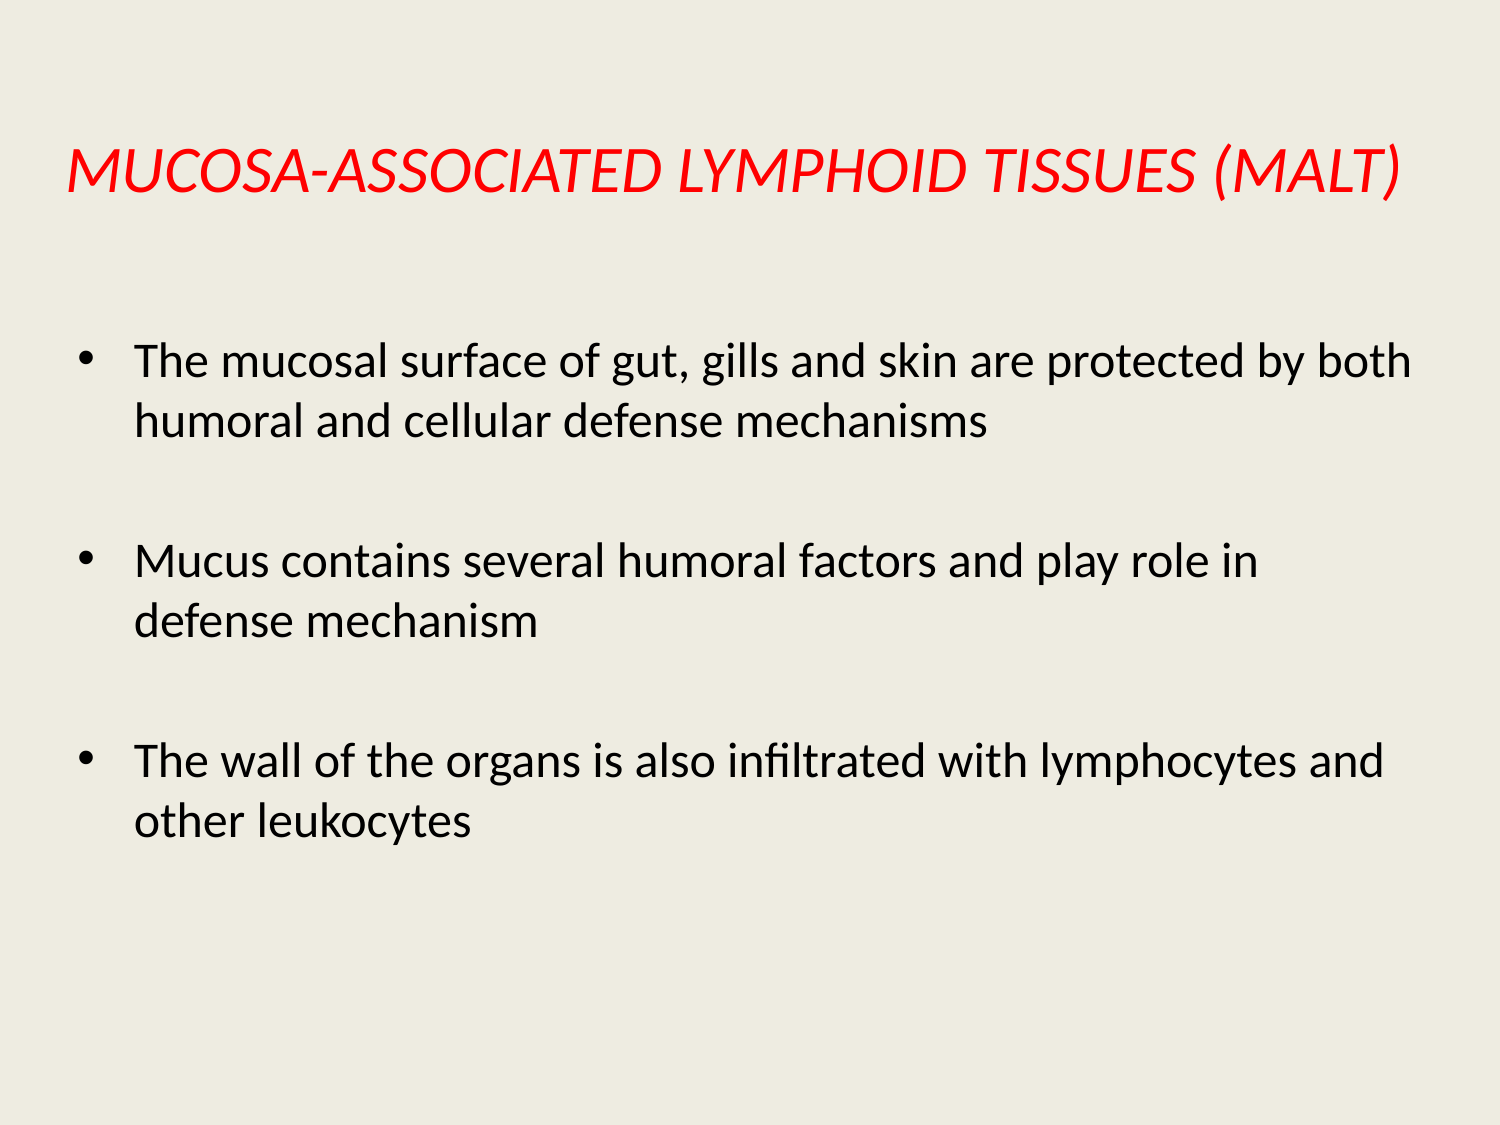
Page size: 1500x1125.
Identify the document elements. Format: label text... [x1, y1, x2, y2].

title MUCOSA-ASSOCIATED LYMPHOID TISSUES (MALT) [50, 120, 1450, 213]
list The mucosal surface of gut, gills and skin are protected by both humoral and cellular defense mechanisms Mucus contains several humoral factors and play role in defense mechanism The wall of the organs is also infiltrated with lymphocytes and other leukocytes [62, 320, 1438, 1125]
